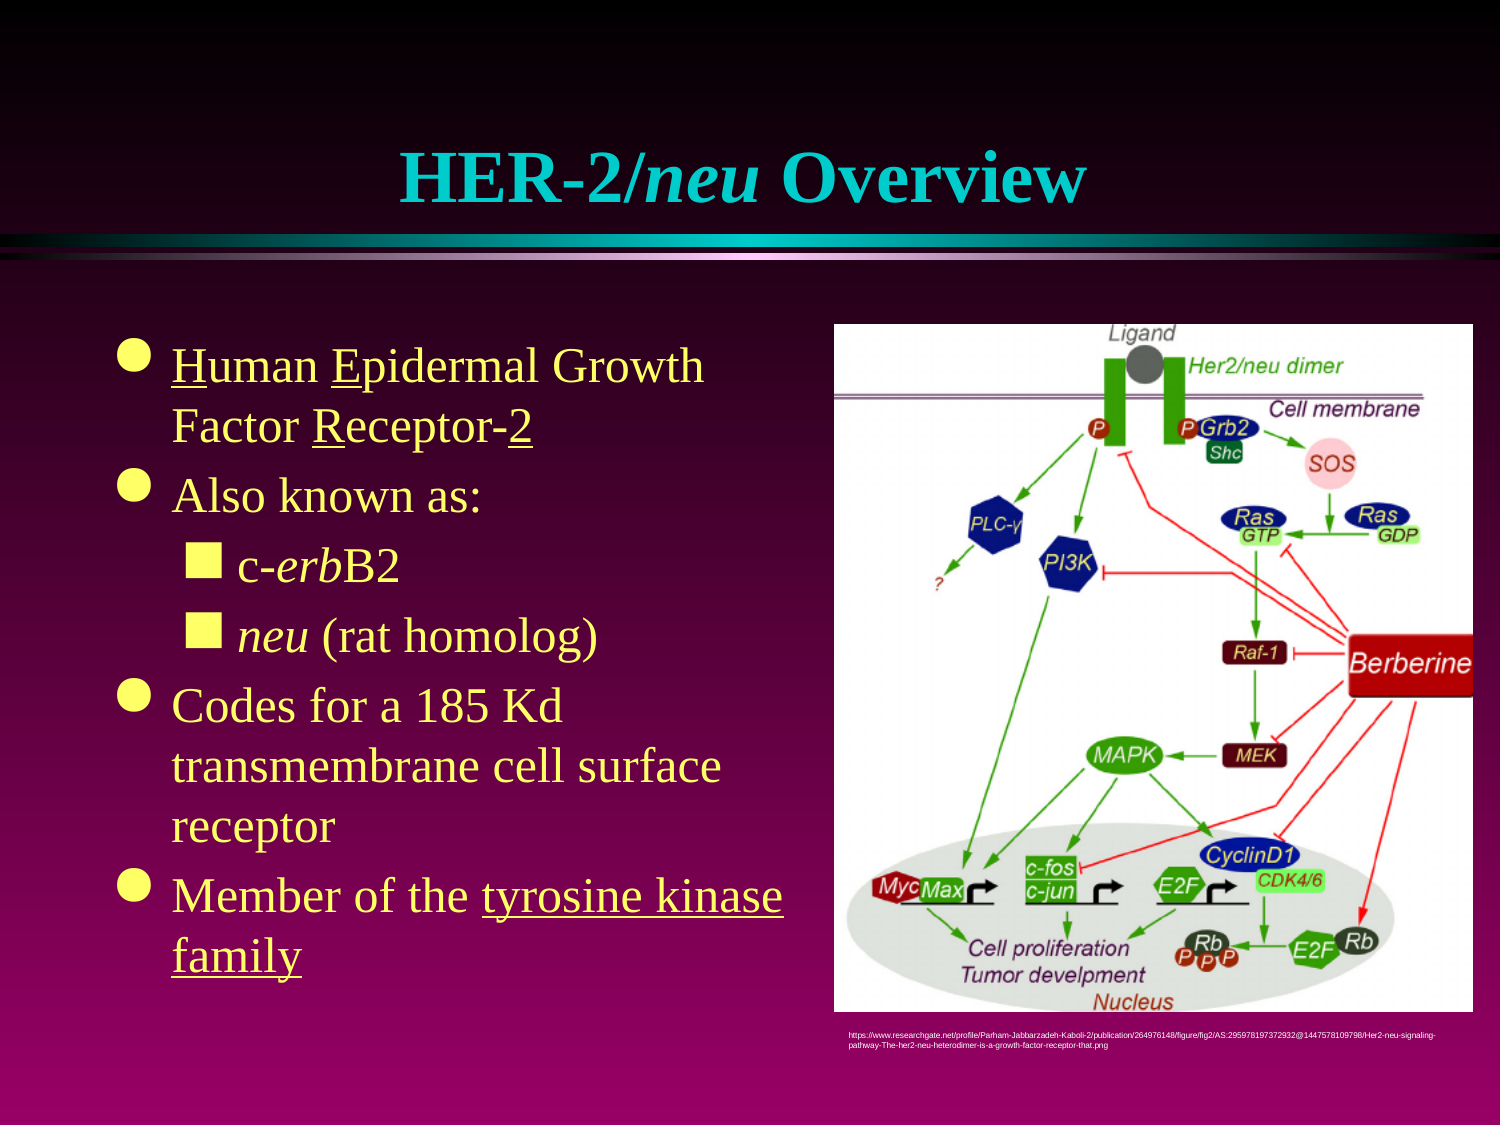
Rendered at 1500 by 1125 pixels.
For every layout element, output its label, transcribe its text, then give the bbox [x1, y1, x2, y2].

title HER-2/neu Overview [99, 37, 1388, 225]
picture [834, 324, 1473, 1012]
list Human Epidermal Growth Factor Receptor-2 Also known as: c-erbB2 neu (rat homolog) Codes for a 185 Kd transmembrane cell surface receptor Member of the tyrosine kinase family [99, 324, 833, 1000]
text_box https://www.researchgate.net/profile/Parham-Jabbarzadeh-Kaboli-2/publication/264976148/figure/fig2/AS:295978197372932@1447578109798/Her2-neu-signaling-pathway-The-her2-neu-heterodimer-is-a-growth-factor-receptor-that.png [833, 1023, 1473, 1058]
